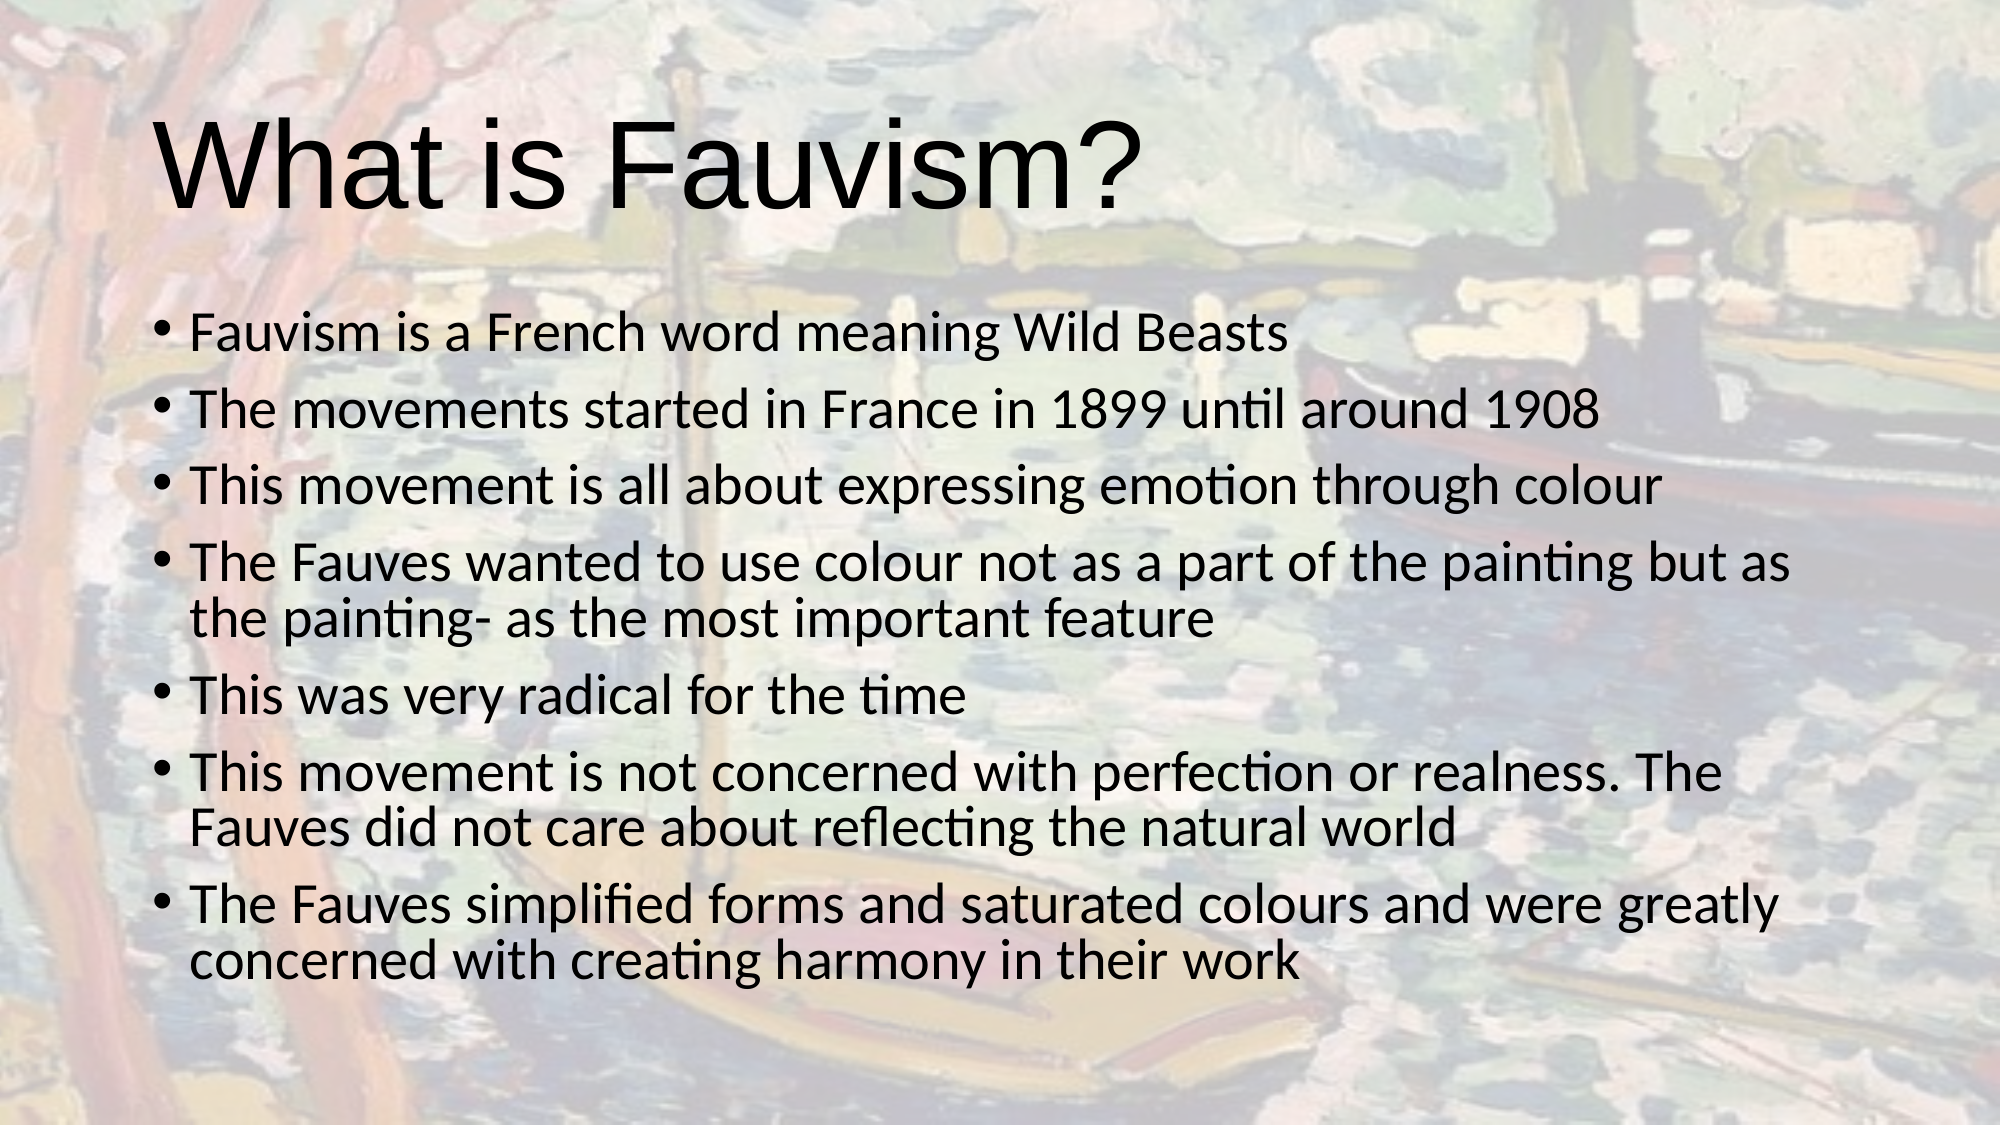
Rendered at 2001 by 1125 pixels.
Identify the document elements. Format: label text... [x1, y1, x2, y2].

list Fauvism is a French word meaning Wild Beasts The movements started in France in 1899 until around 1908 This movement is all about expressing emotion through colour The Fauves wanted to use colour not as a part of the painting but as the painting- as the most important feature This was very radical for the time This movement is not concerned with perfection or realness. The Fauves did not care about reflecting the natural world The Fauves simplified forms and saturated colours and were greatly concerned with creating harmony in their work [137, 299, 1863, 1014]
title What is Fauvism? [137, 59, 1863, 278]
